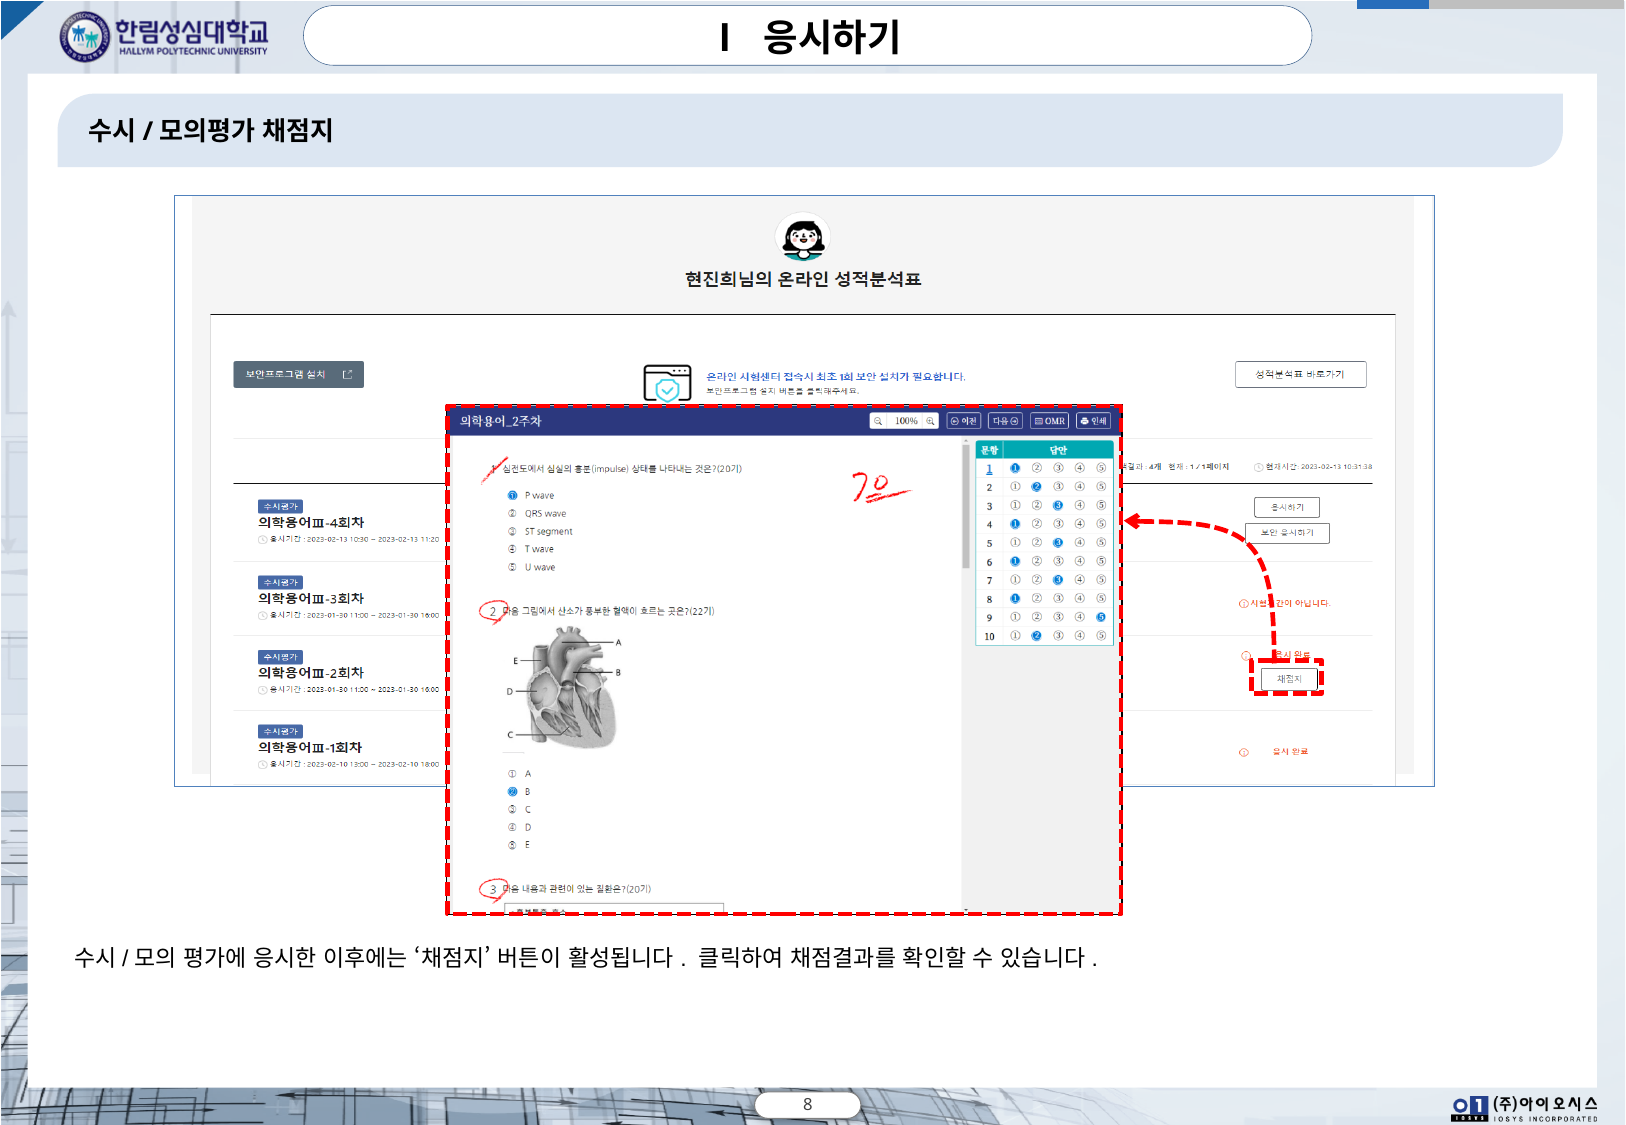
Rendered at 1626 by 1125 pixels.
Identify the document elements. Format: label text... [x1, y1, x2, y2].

text_box Ⅰ 응시하기 [333, 6, 1276, 67]
picture [1, 1, 1624, 1125]
text_box 수시/모의 평가에 응시한 이후에는 ‘채점지’ 버튼이 활성됩니다. 클릭하여 채점결과를 확인할 수 있습니다. [59, 930, 1563, 979]
list 수시/모의평가 채점지 [75, 106, 1546, 154]
